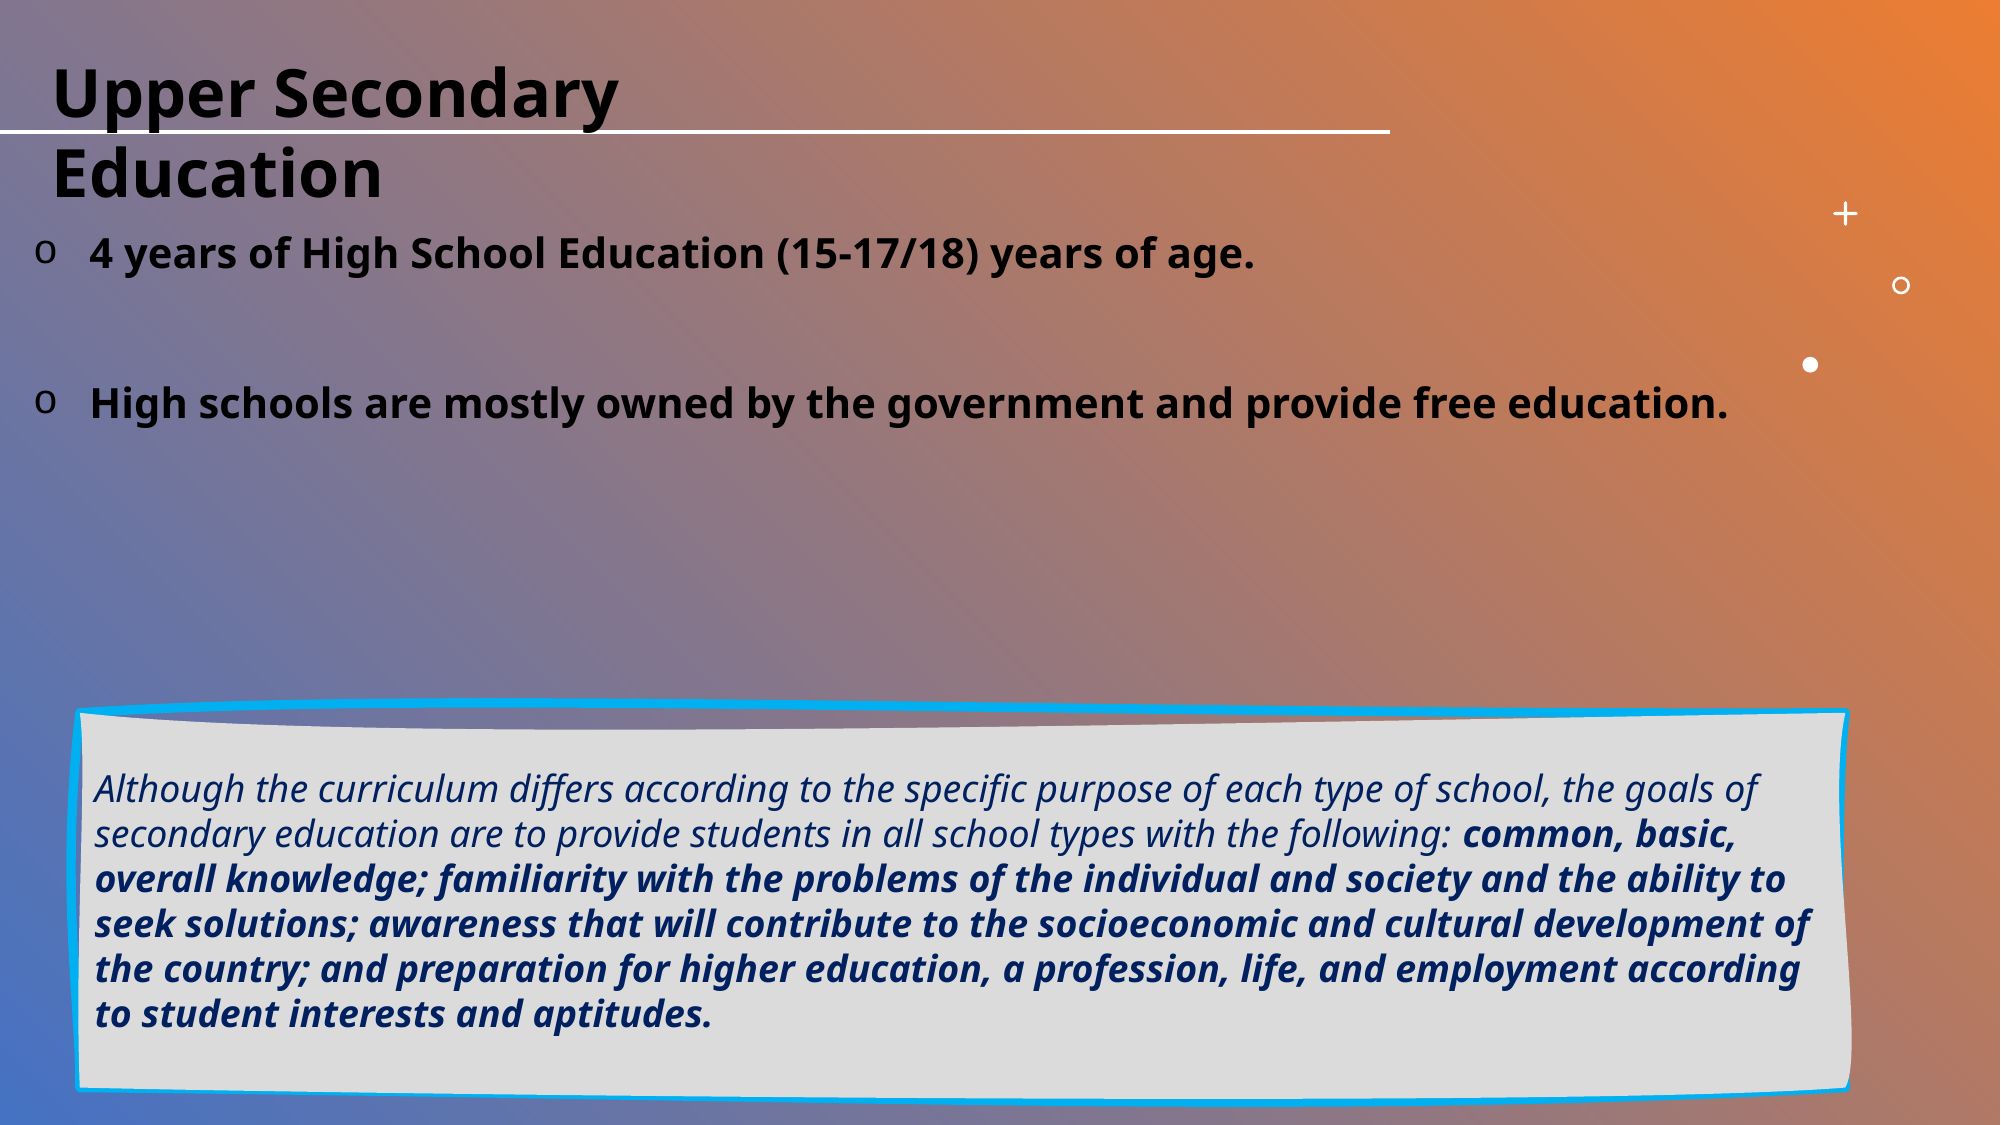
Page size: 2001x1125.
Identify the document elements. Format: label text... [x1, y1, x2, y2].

text_box [0, 0, 2000, 1125]
text_box 4 years of High School Education (15-17/18) years of age. High schools are mostly owned by the government and provide free education. [18, 194, 1815, 547]
text_box [1892, 276, 1910, 295]
text_box Upper Secondary Education [36, 133, 885, 194]
text_box [1833, 201, 1858, 226]
text_box Upper Secondary Education [36, 42, 885, 132]
text_box [1815, 358, 1819, 371]
text_box Although the curriculum differs according to the specific purpose of each type of school, the goals of secondary education are to provide students in all school types with the following: common, basic, overall knowledge; familiarity with the problems of the individual and society and the ability to seek solutions; awareness that will contribute to the socioeconomic and cultural development of the country; and preparation for higher education, a profession, life, and employment according to student interests and aptitudes. [71, 702, 1852, 1103]
